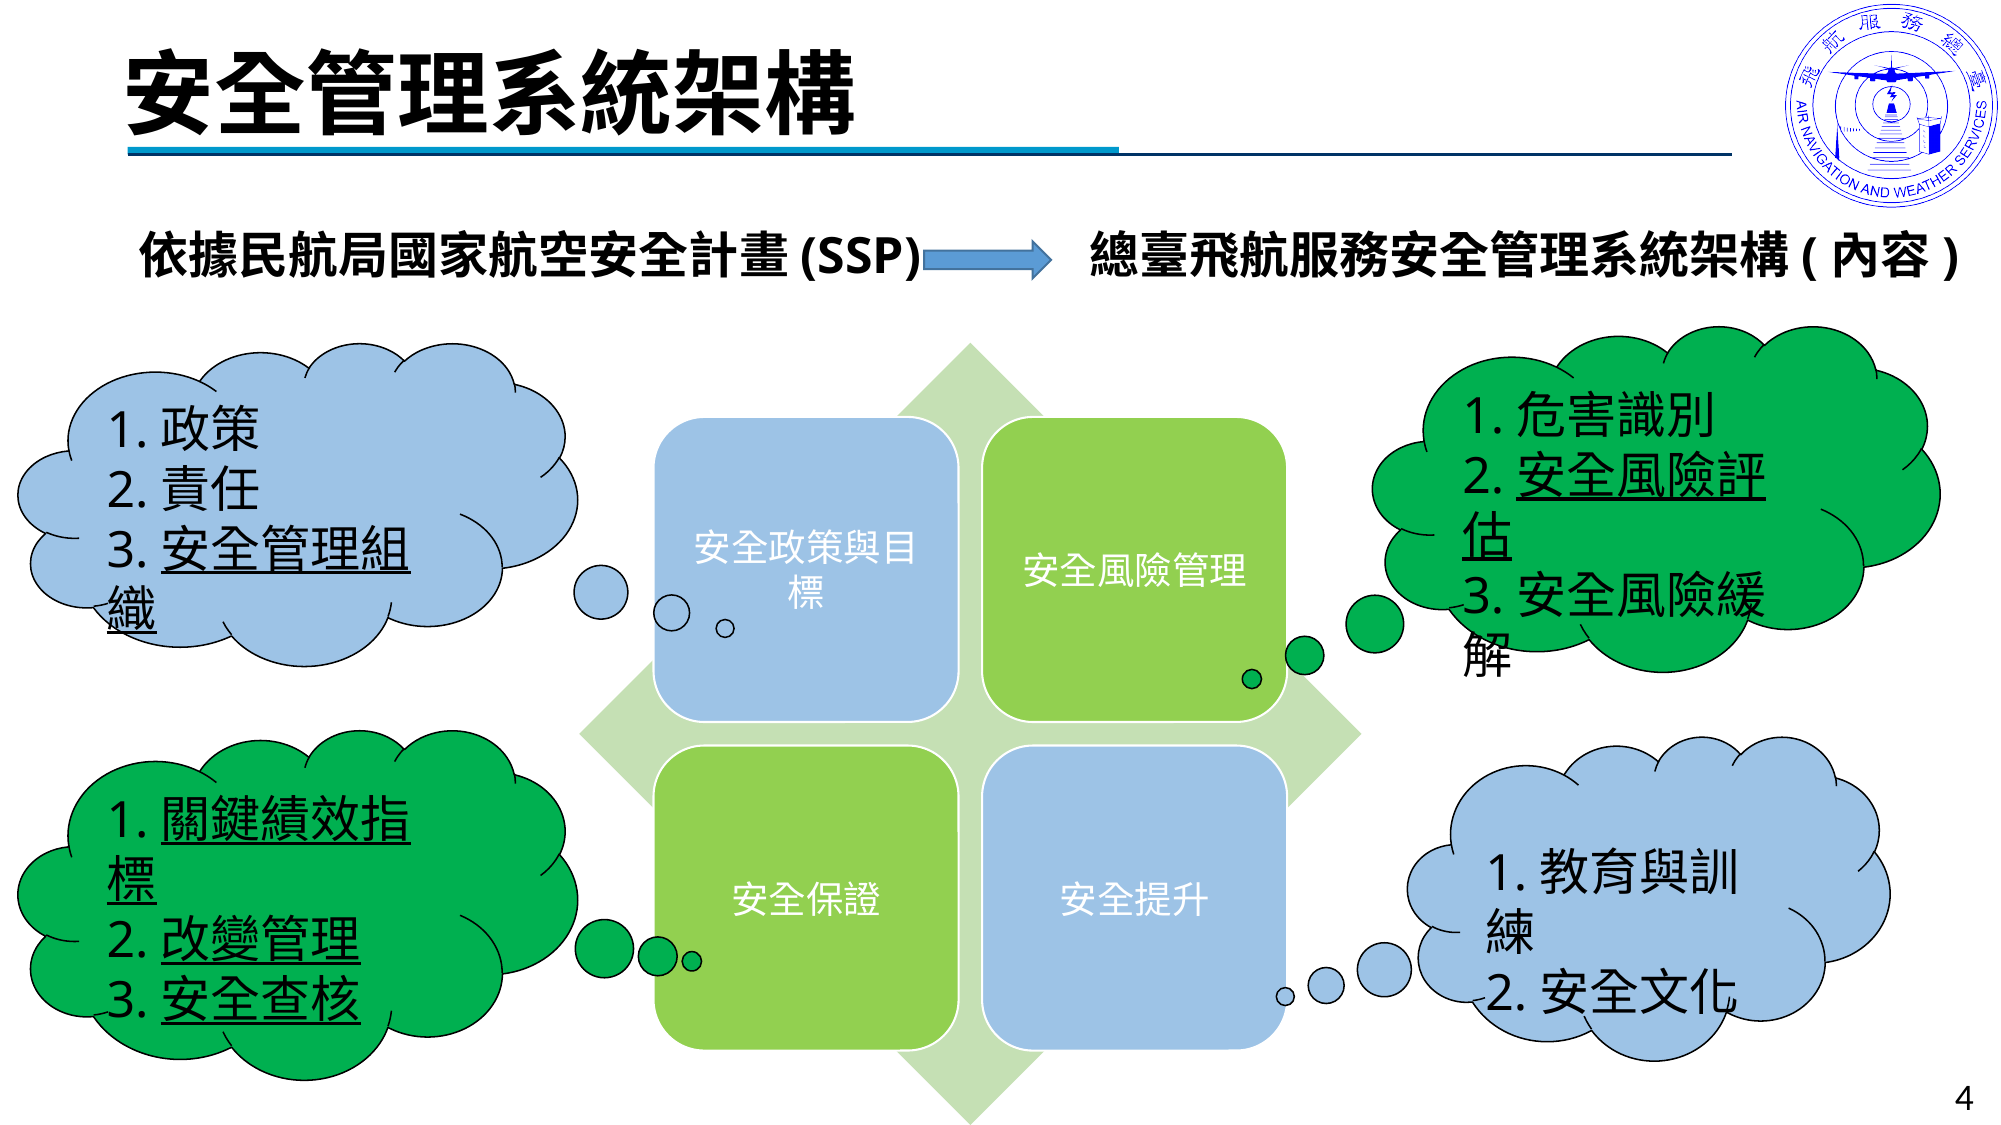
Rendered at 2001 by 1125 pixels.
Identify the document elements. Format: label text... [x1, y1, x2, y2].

text_box 1.政策 2.責任 3.安全管理組織 [17, 352, 313, 667]
title 安全管理系統架構 [107, 0, 1835, 207]
text_box 1.教育與訓練 2.安全文化 [1627, 737, 1891, 1062]
picture [1783, 2, 2000, 209]
text_box 1.危害識別 2.安全風險評估 3.安全風險緩解 [1588, 326, 1941, 673]
text_box [923, 238, 1053, 281]
slide_number 4 [1940, 1065, 2000, 1125]
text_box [313, 342, 1627, 1125]
text_box 1.關鍵績效指標 2.改變管理 3.安全查核 [17, 740, 313, 1081]
list 依據民航局國家航空安全計畫(SSP) 總臺飛航服務安全管理系統架構(內容) [123, 223, 2000, 978]
